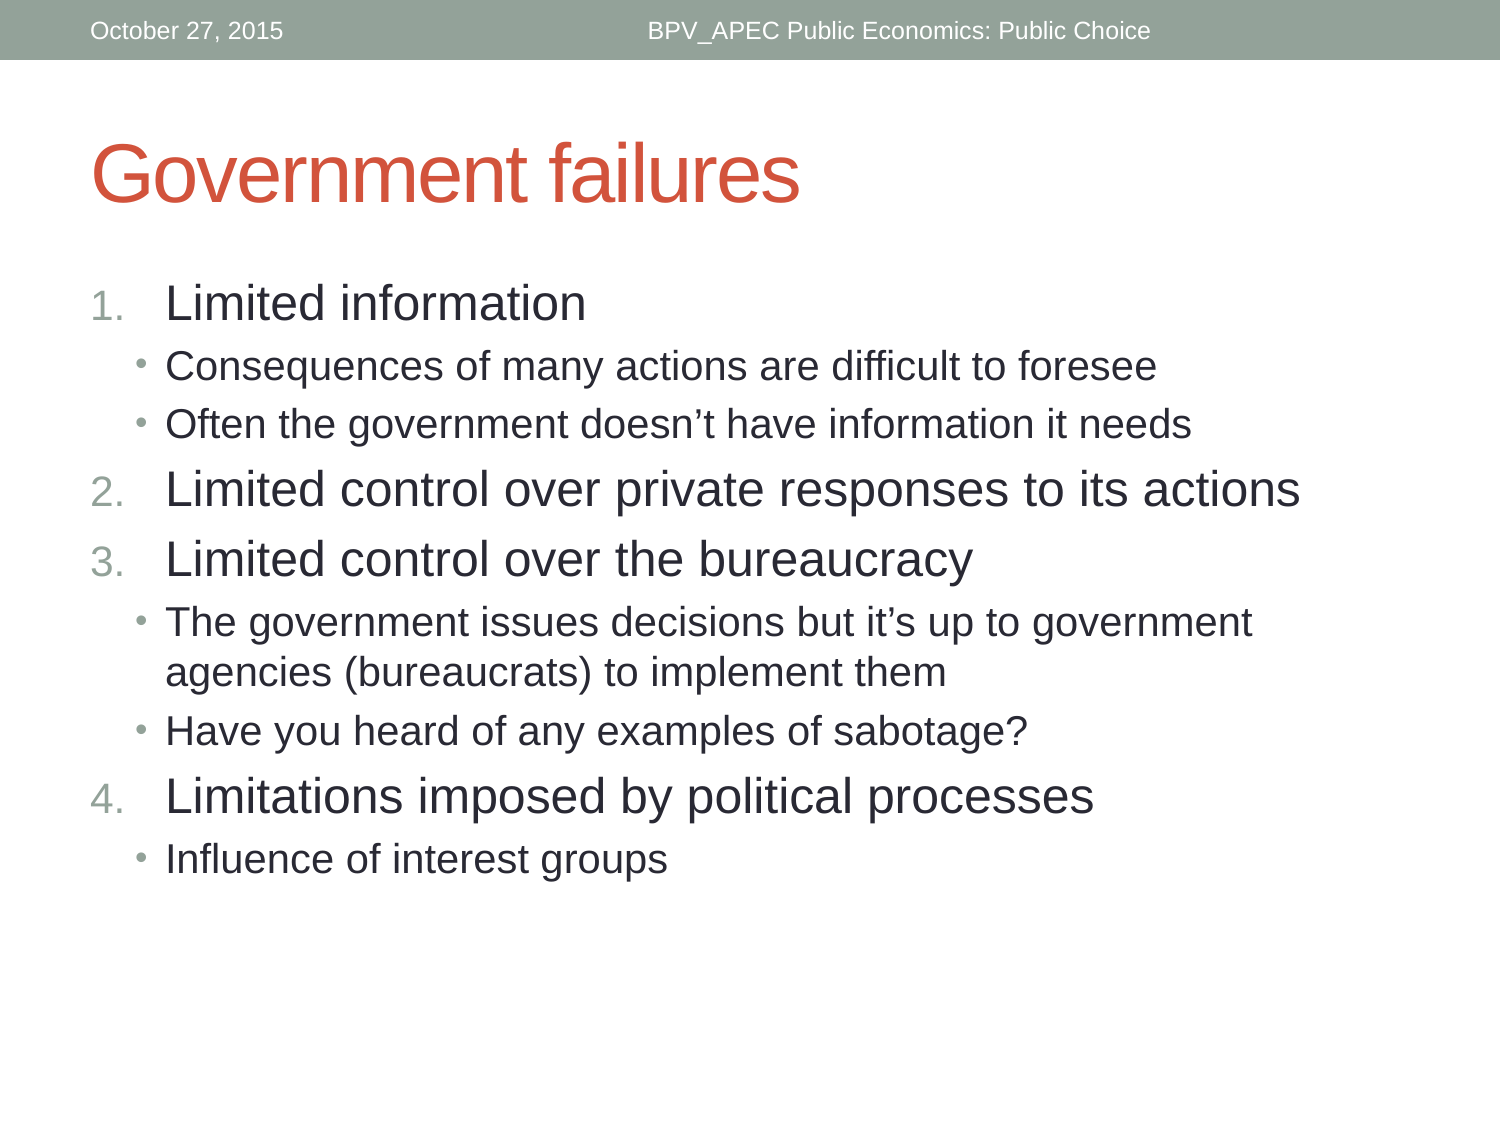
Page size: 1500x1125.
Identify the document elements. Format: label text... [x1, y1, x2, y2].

footer BPV_APEC Public Economics: Public Choice [562, 3, 1238, 57]
title Government failures [75, 87, 1425, 250]
list Limited information Consequences of many actions are difficult to foresee Often the government doesn’t have information it needs Limited control over private responses to its actions Limited control over the bureaucracy The government issues decisions but it’s up to government agencies (bureaucrats) to implement them Have you heard of any examples of sabotage? Limitations imposed by political processes Influence of interest groups [75, 262, 1425, 1063]
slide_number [75, 3, 550, 57]
